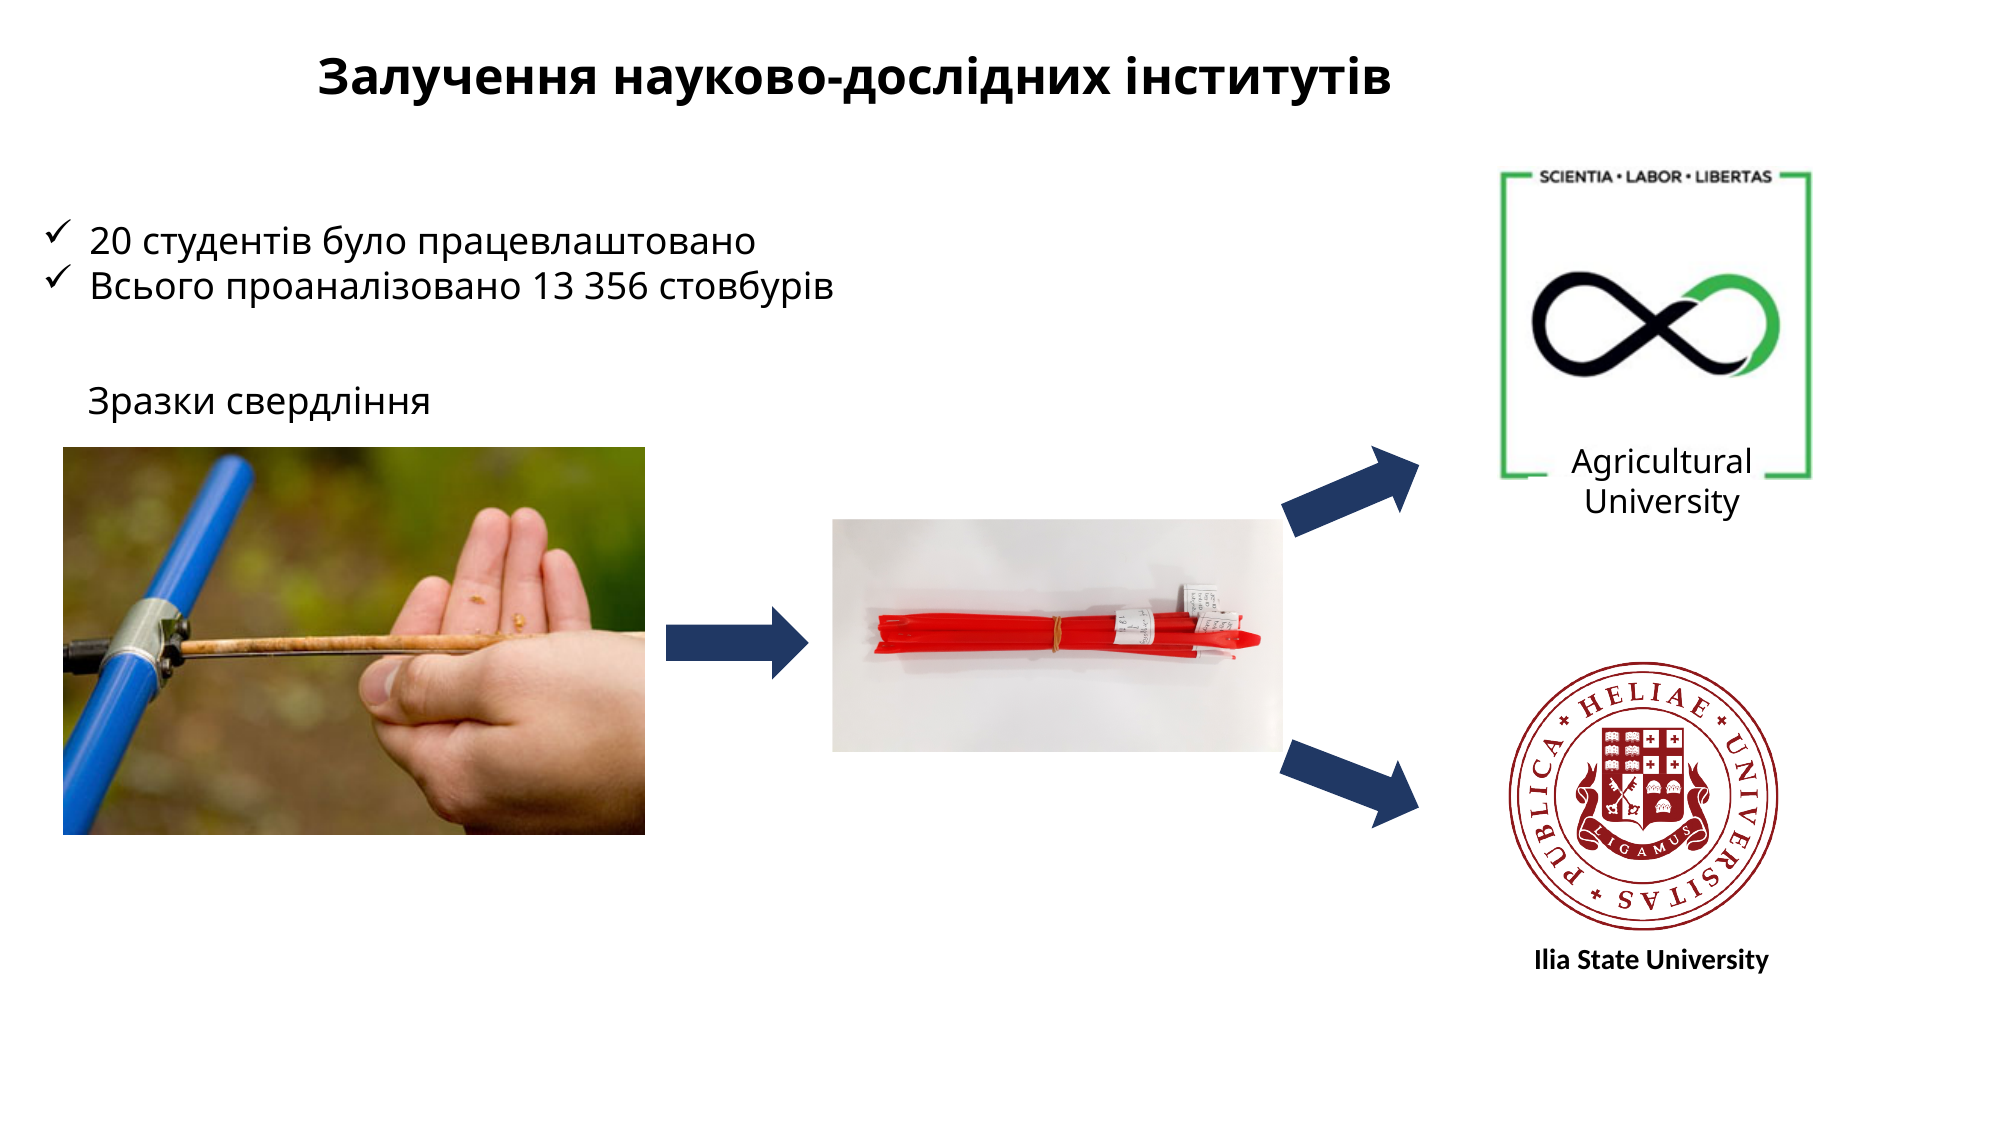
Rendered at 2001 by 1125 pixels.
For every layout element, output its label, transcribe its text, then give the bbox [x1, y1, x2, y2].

text_box [1279, 739, 1419, 829]
picture [1497, 166, 1814, 480]
picture [832, 519, 1283, 752]
text_box [666, 606, 809, 680]
text_box Залучення науково-дослідних інститутів [303, 36, 1409, 112]
text_box Agricultural University [1529, 480, 1795, 528]
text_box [1505, 656, 1786, 984]
text_box [1281, 445, 1420, 538]
text_box 20 студентів було працевлаштовано Всього проаналізовано 13 356 стовбурів [27, 210, 860, 315]
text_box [63, 369, 645, 835]
